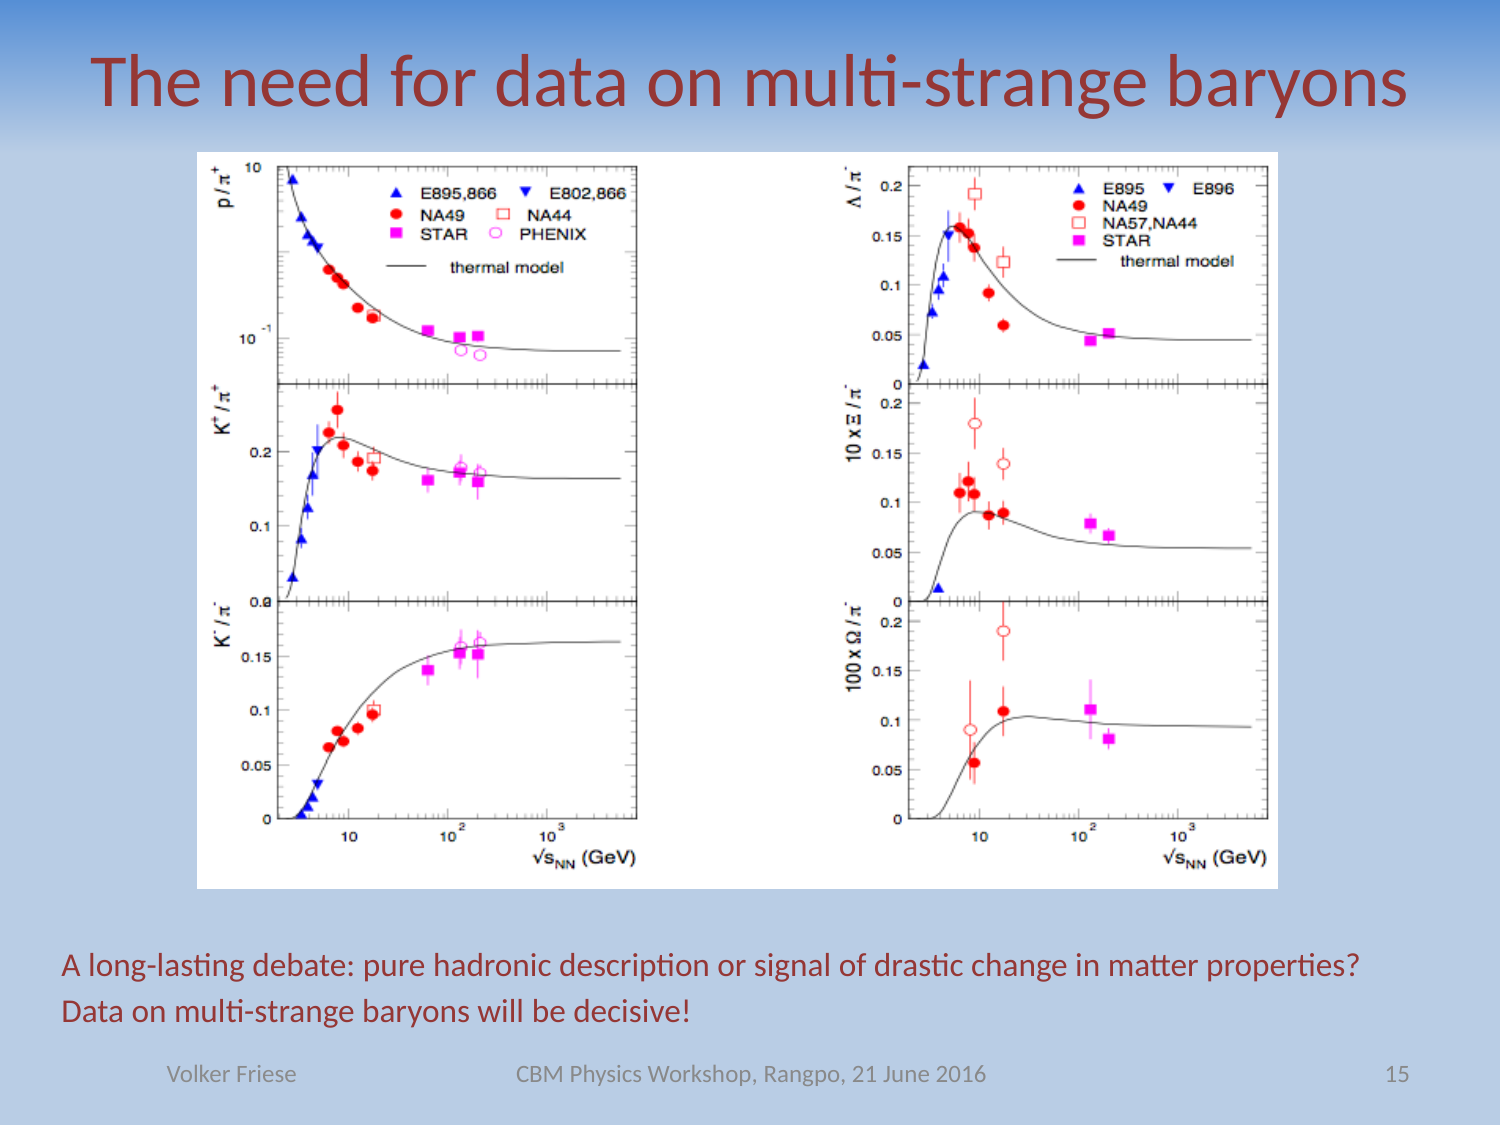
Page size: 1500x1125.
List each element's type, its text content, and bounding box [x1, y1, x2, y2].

text_box A long-lasting debate: pure hadronic description or signal of drastic change in matter properties? Data on multi-strange baryons will be decisive! [46, 935, 1425, 1043]
title The need for data on multi-strange baryons [0, 0, 1500, 153]
picture [197, 152, 1279, 889]
footer Volker Friese [75, 1043, 389, 1103]
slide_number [471, 1043, 1032, 1103]
slide_number 15 [1277, 1043, 1425, 1103]
